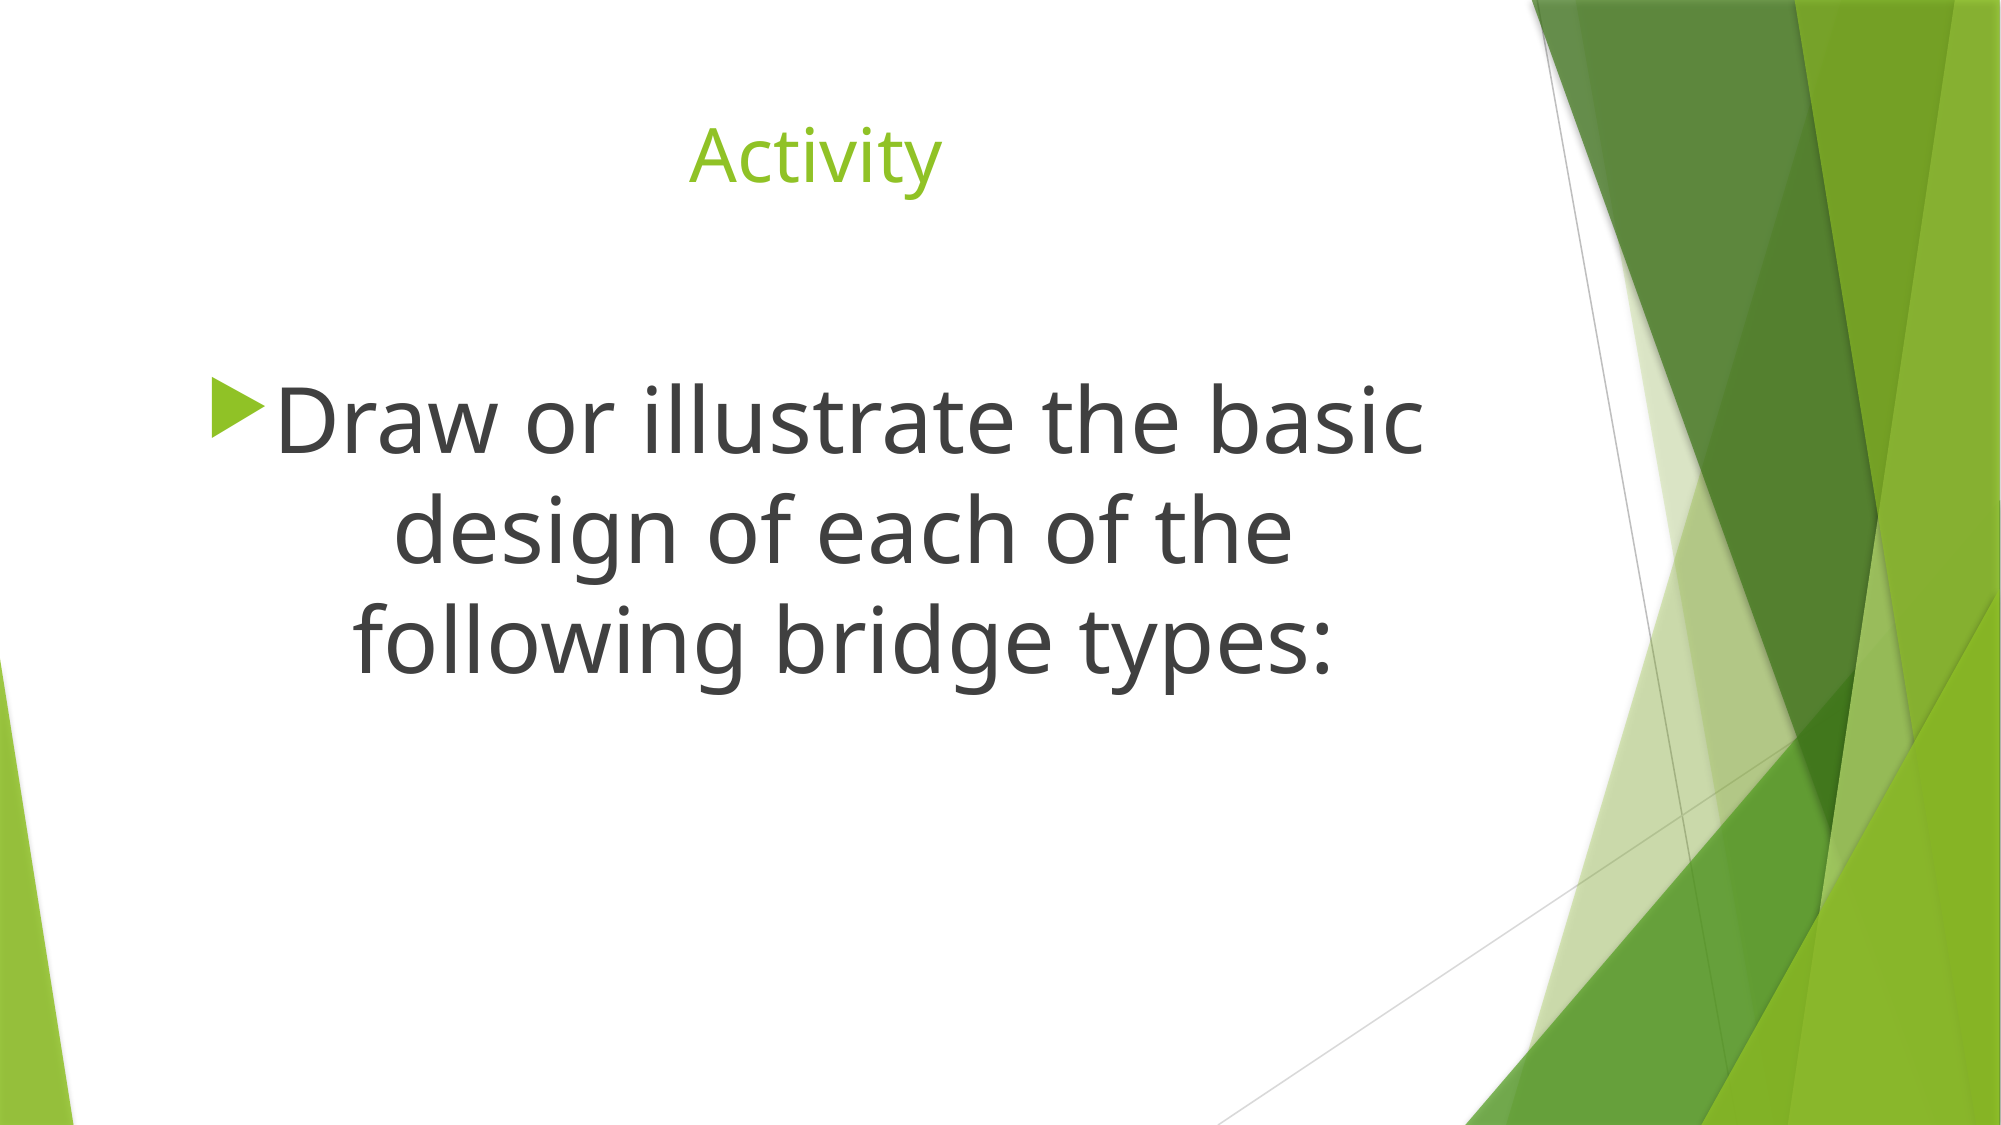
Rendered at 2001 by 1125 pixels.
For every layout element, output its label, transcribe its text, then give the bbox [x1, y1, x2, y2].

list Draw or illustrate the basic design of each of the following bridge types: [111, 354, 1522, 992]
title Activity [111, 99, 1522, 317]
